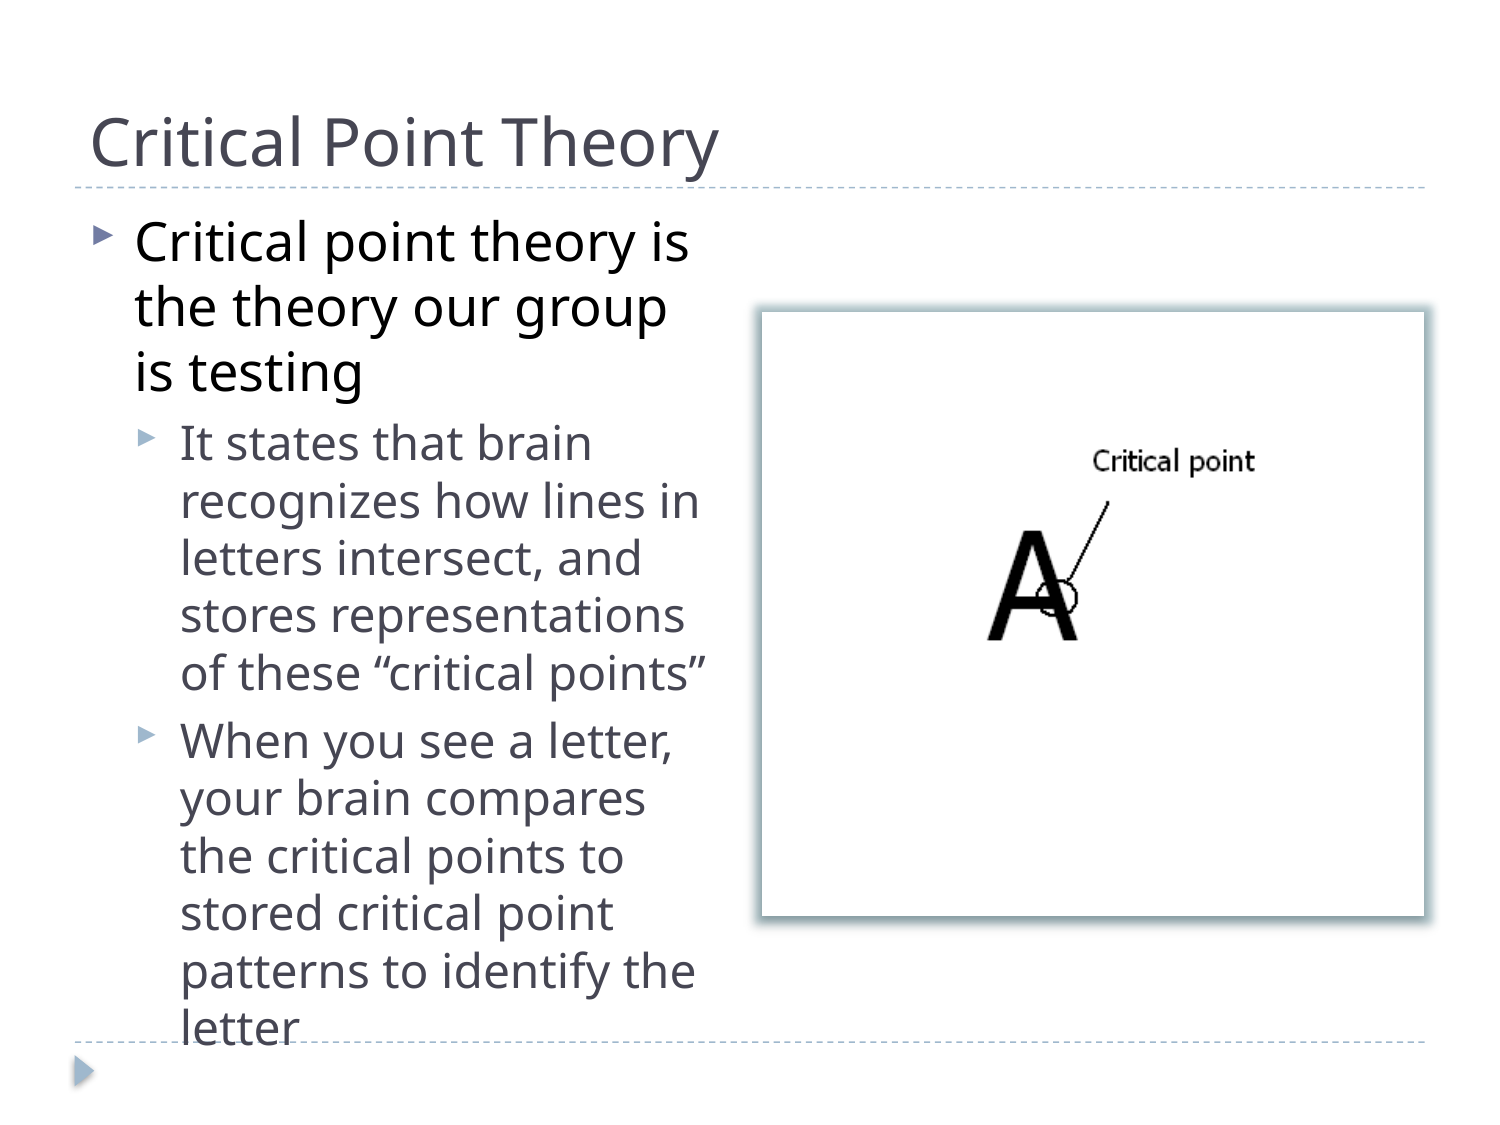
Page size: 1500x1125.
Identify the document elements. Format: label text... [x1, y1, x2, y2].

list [762, 312, 1424, 916]
title Critical Point Theory [75, 37, 1425, 188]
list Critical point theory is the theory our group is testing It states that brain recognizes how lines in letters intersect, and stores representations of these “critical points” When you see a letter, your brain compares the critical points to stored critical point patterns to identify the letter [75, 200, 738, 1010]
